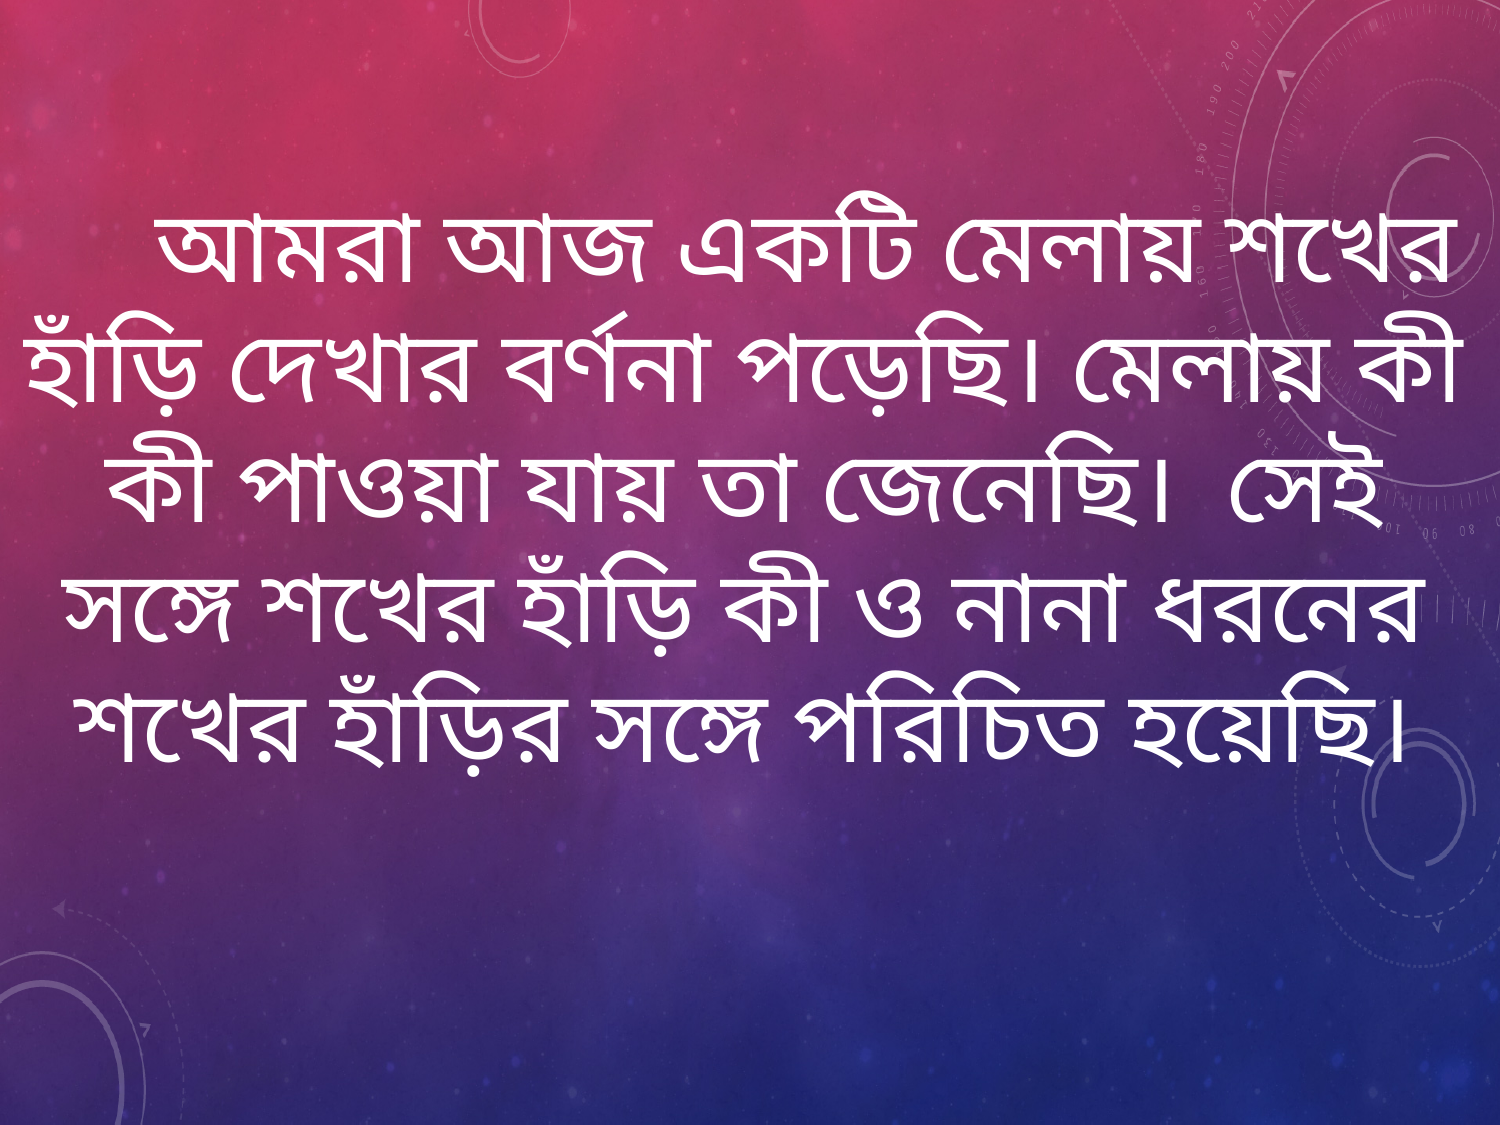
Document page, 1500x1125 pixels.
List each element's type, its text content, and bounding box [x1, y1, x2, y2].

picture [0, 0, 1500, 1125]
text_box আমরা আজ একটি মেলায় শখের হাঁড়ি দেখার বর্ণনা পড়েছি। মেলায় কী কী পাওয়া যায় তা জেনেছি। সেই সঙ্গে শখের হাঁড়ি কী ও নানা ধরনের শখের হাঁড়ির সঙ্গে পরিচিত হয়েছি। [0, 174, 1488, 790]
